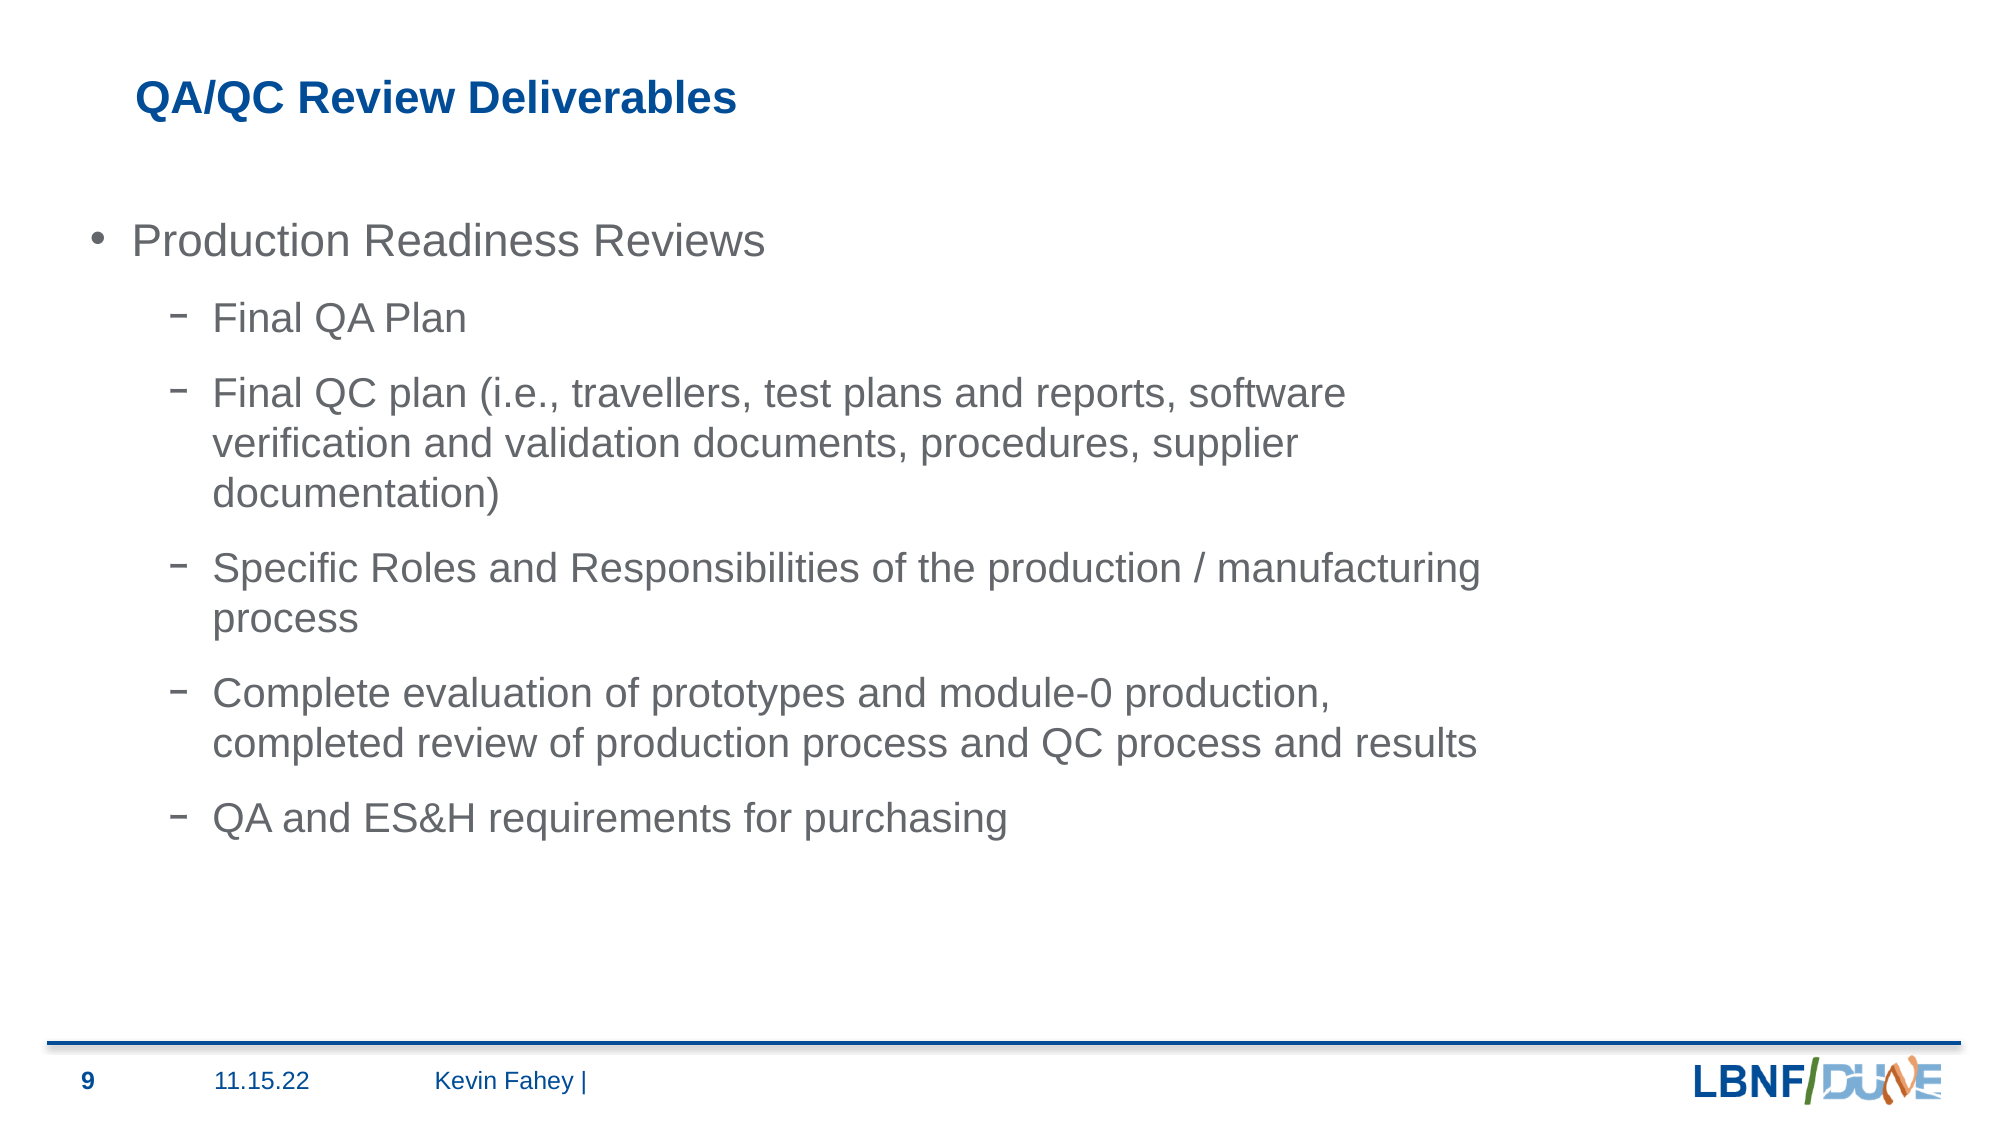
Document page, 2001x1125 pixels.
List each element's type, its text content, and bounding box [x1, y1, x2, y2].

footer Kevin Fahey | [434, 1064, 1637, 1096]
slide_number 9 [81, 1064, 196, 1096]
text_box Production Readiness Reviews Final QA Plan Final QC plan (i.e., travellers, test plans and reports, software verification and validation documents, procedures, supplier documentation) Specific Roles and Responsibilities of the production / manufacturing process Complete evaluation of prototypes and module-0 production, completed review of production process and QC process and results QA and ES&H requirements for purchasing [75, 203, 1507, 999]
picture [1691, 1053, 1941, 1106]
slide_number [214, 1064, 380, 1096]
text_box QA/QC Review Deliverables [120, 60, 1926, 131]
